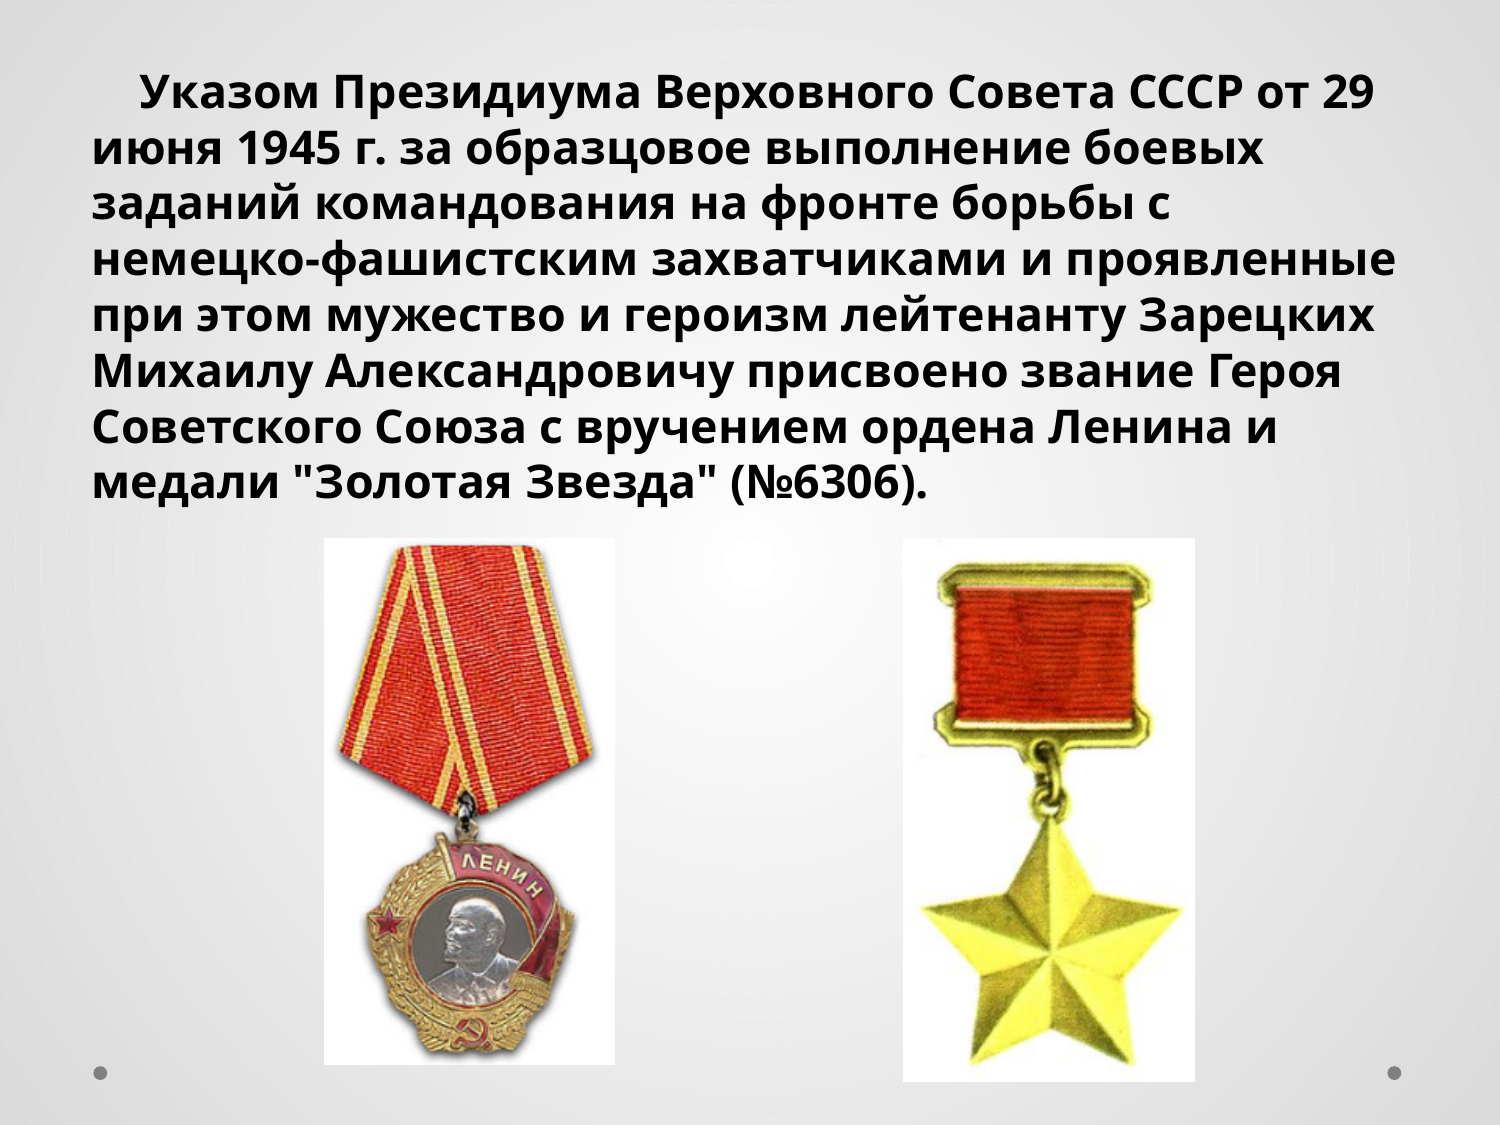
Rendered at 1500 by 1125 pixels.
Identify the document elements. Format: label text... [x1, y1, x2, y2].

picture [903, 538, 1195, 1083]
list Указом Президиума Верховного Совета СССР от 29 июня 1945 г. за образцовое выполнение боевых заданий командования на фронте борьбы с немецко-фашистским захватчиками и проявленные при этом мужество и героизм лейтенанту Зарецких Михаилу Александровичу присвоено звание Героя Советского Союза с вручением ордена Ленина и медали "Золотая Звезда" (№6306). [76, 54, 1427, 539]
picture [324, 538, 615, 1066]
